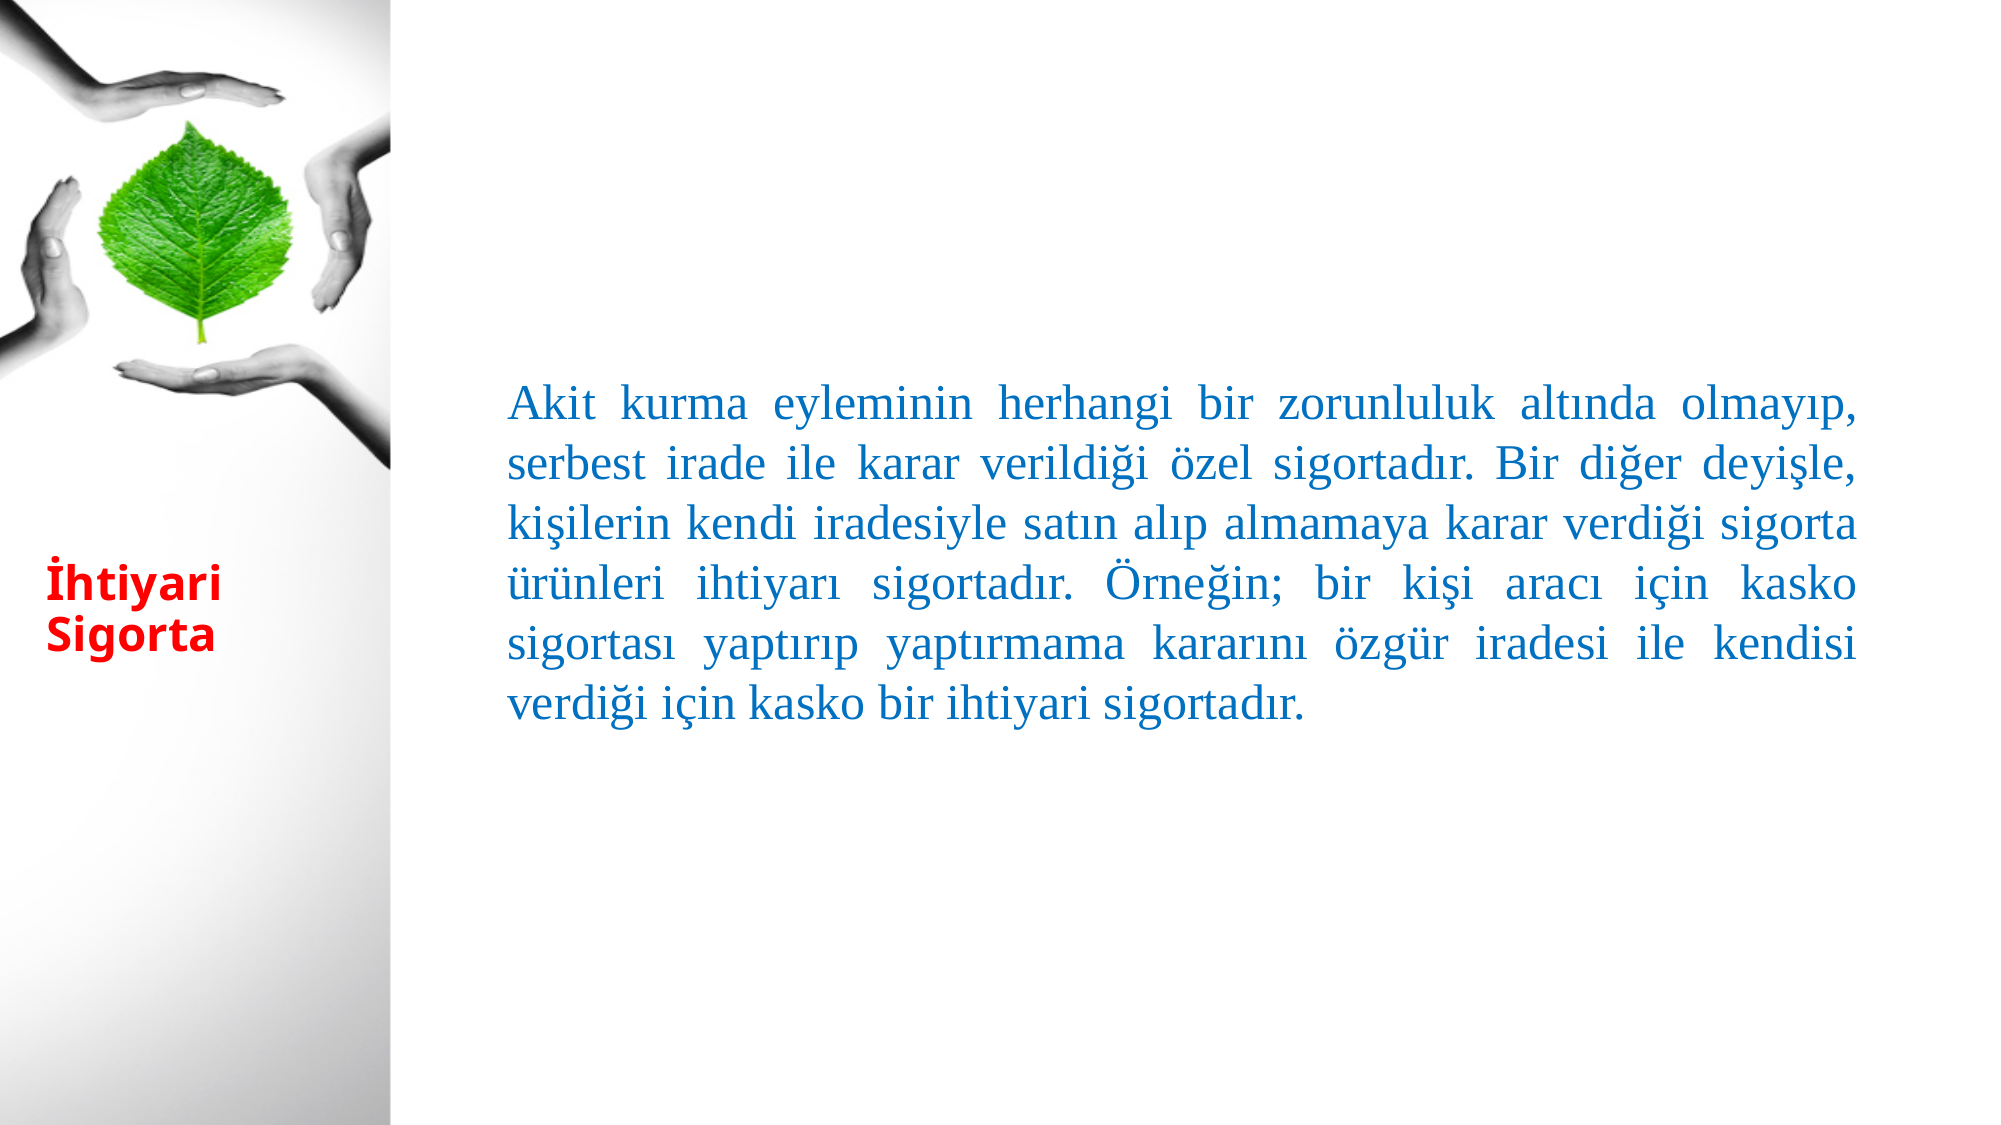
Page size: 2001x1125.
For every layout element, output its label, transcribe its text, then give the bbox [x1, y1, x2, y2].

picture [0, 0, 2001, 1125]
list Akit kurma eyleminin herhangi bir zorunluluk altında olmayıp, serbest irade ile karar verildiği özel sigortadır. Bir diğer deyişle, kişilerin kendi iradesiyle satın alıp almamaya karar verdiği sigorta ürünleri ihtiyarı sigortadır. Örneğin; bir kişi aracı için kasko sigortası yaptırıp yaptırmama kararını özgür iradesi ile kendisi verdiği için kasko bir ihtiyari sigortadır. [492, 362, 1875, 1016]
title İhtiyari Sigorta [31, 551, 398, 670]
